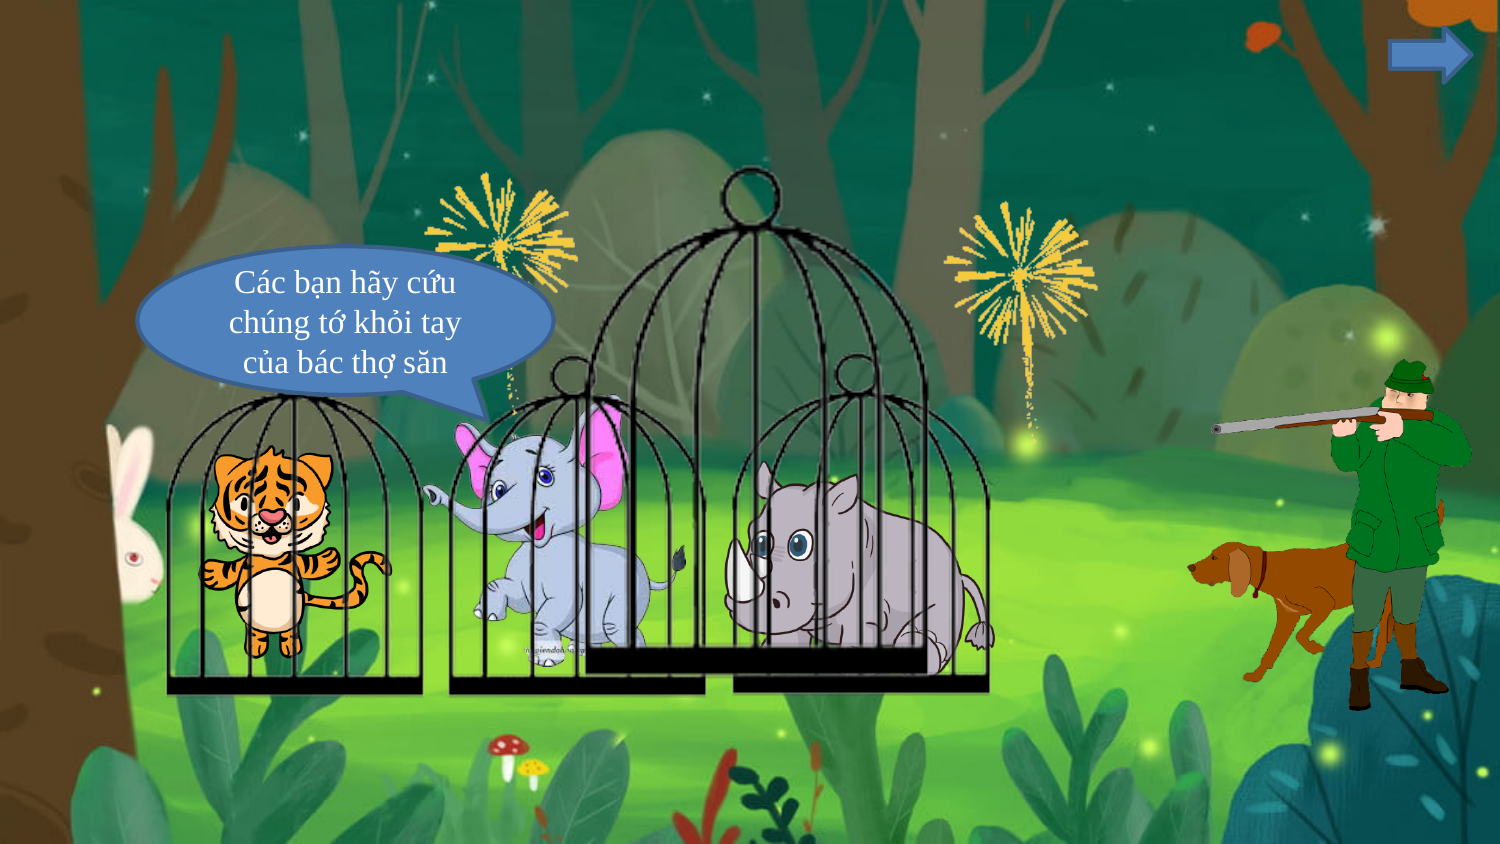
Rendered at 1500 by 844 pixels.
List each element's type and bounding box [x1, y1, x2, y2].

text_box [1387, 25, 1474, 85]
picture [0, 0, 1500, 844]
